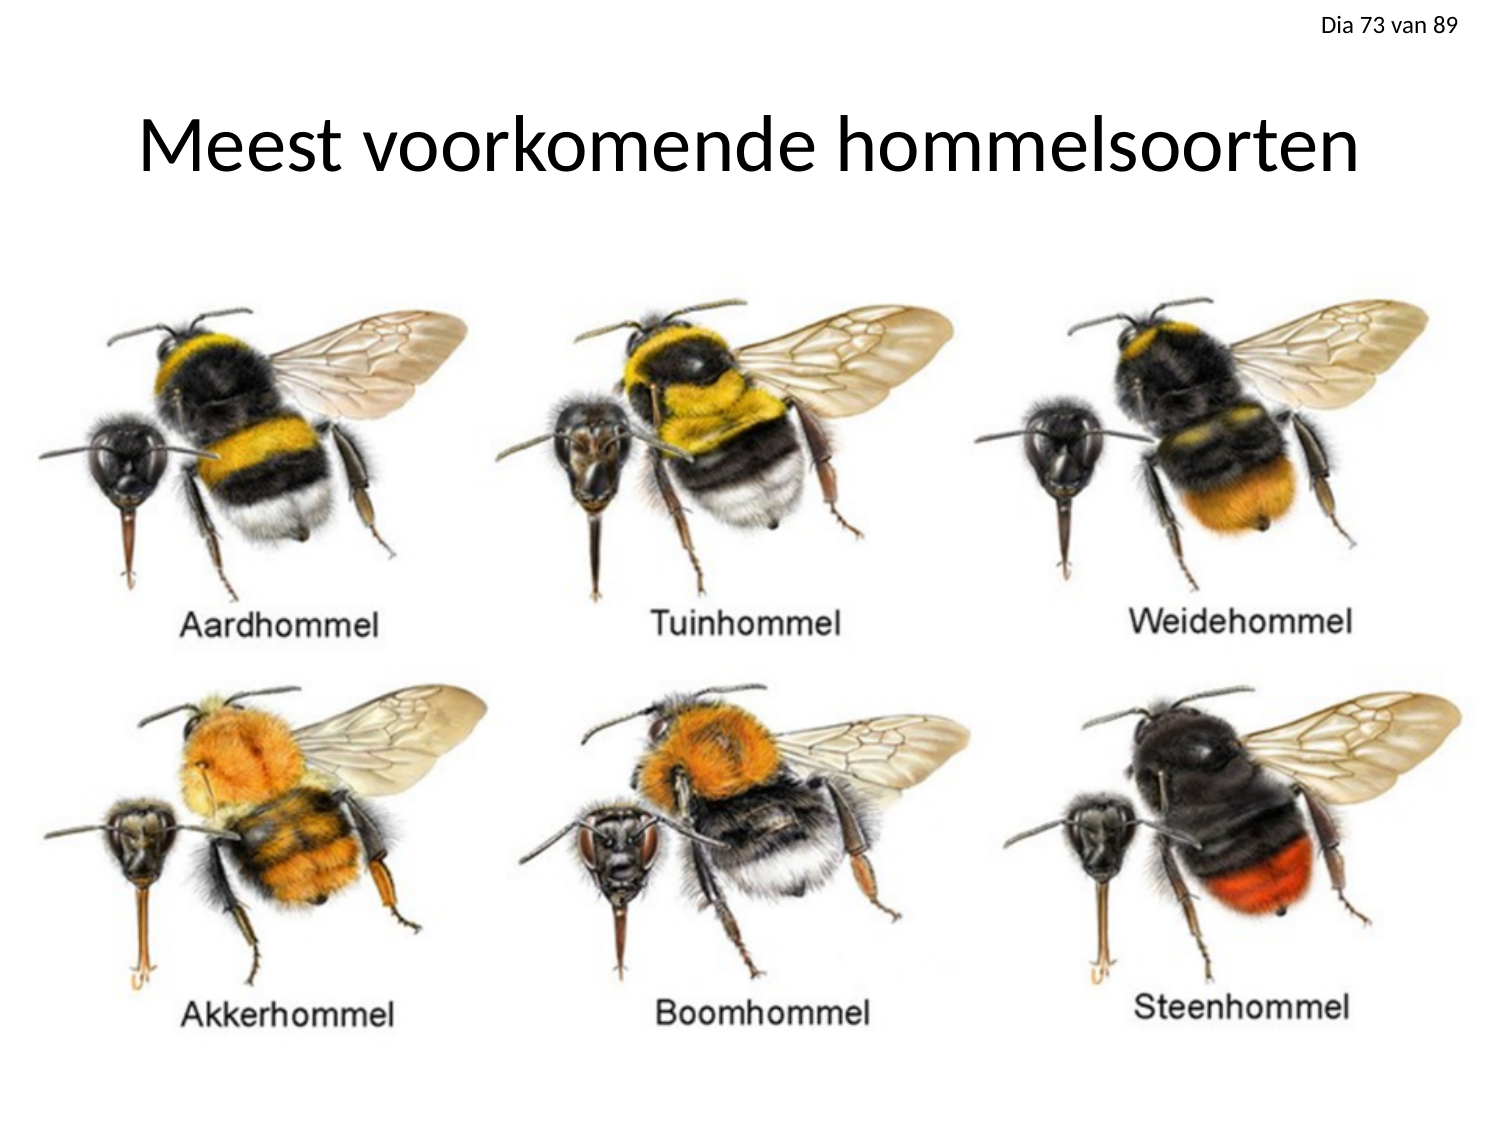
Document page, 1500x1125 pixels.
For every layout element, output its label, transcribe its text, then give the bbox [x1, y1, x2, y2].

title Meest voorkomende hommelsoorten [75, 45, 1425, 233]
picture [22, 243, 1478, 1047]
